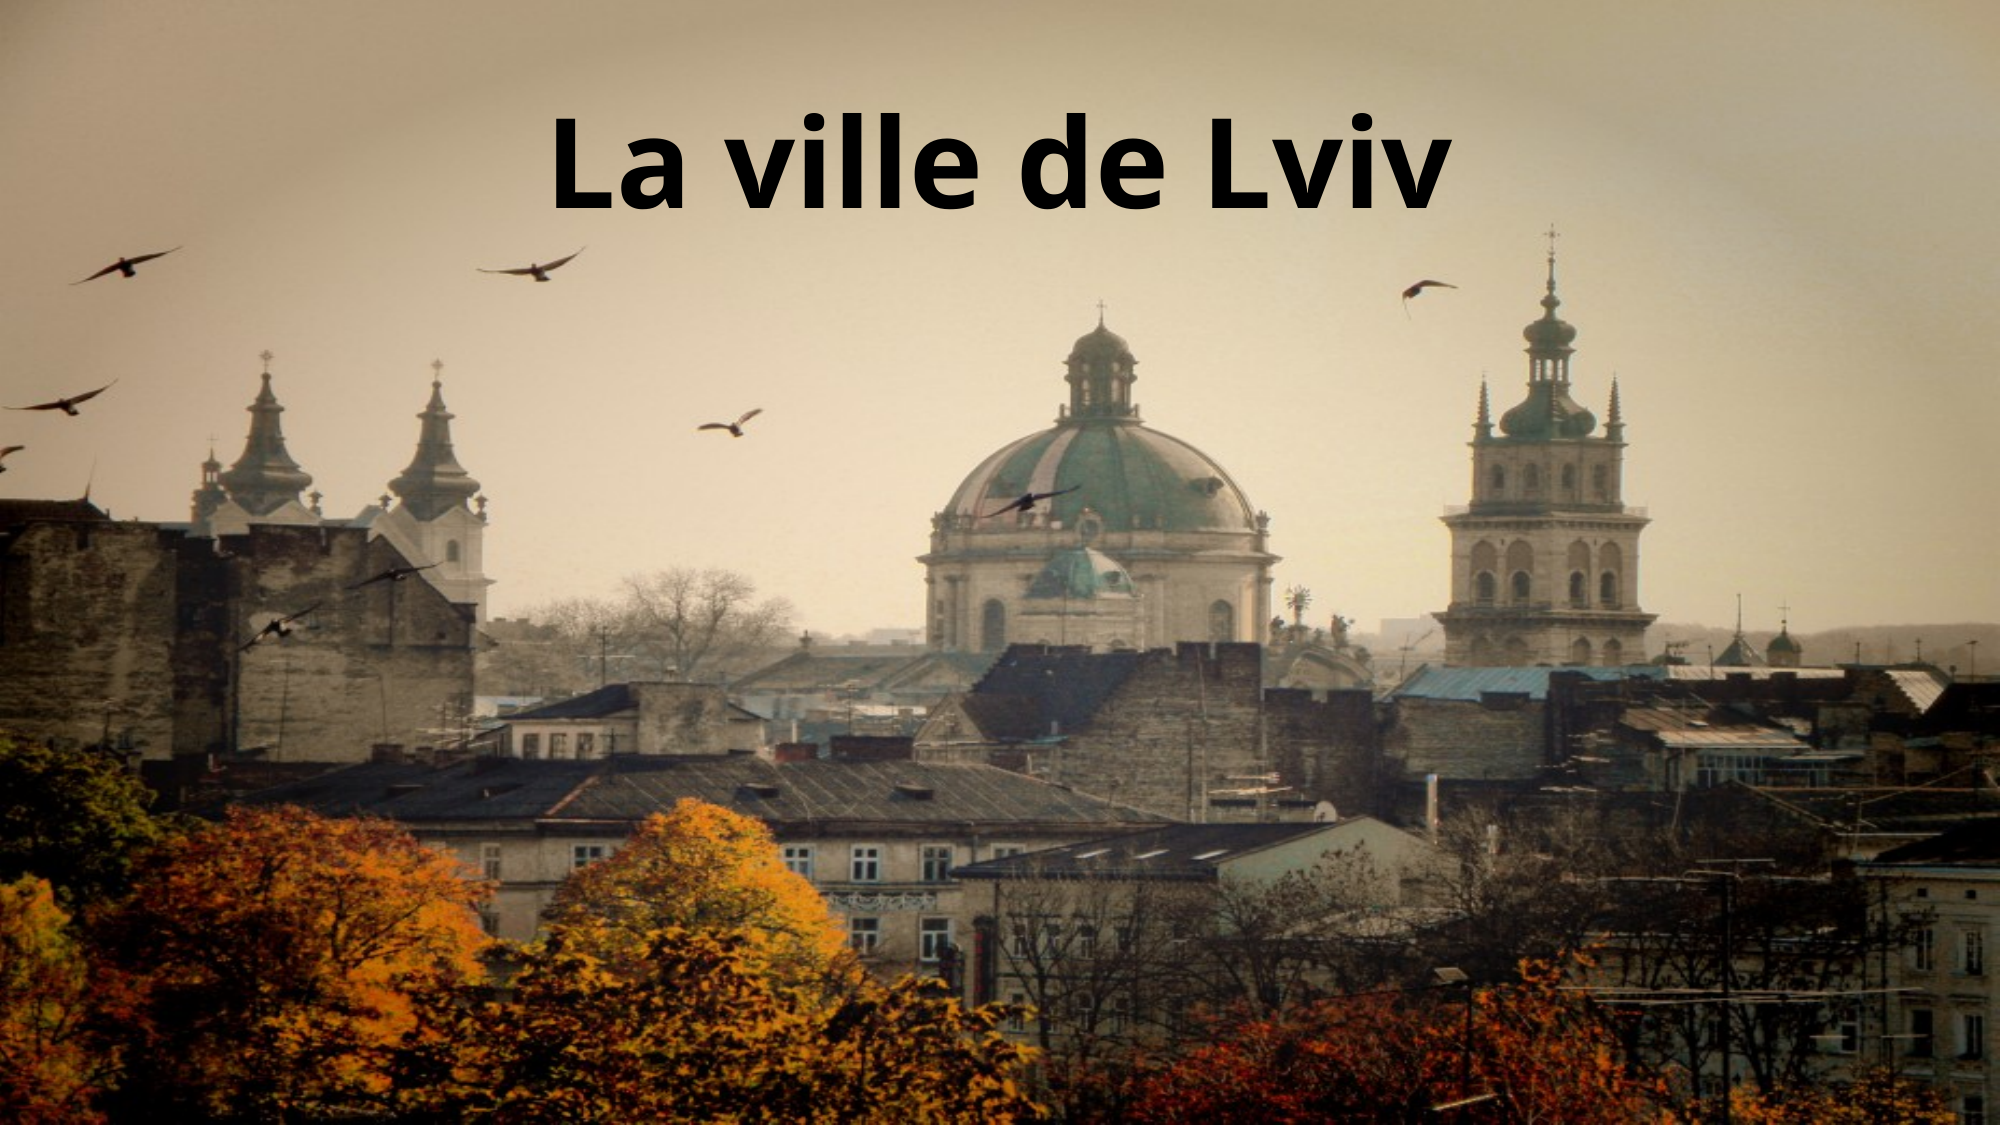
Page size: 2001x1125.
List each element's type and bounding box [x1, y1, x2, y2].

list [0, 0, 2000, 1125]
